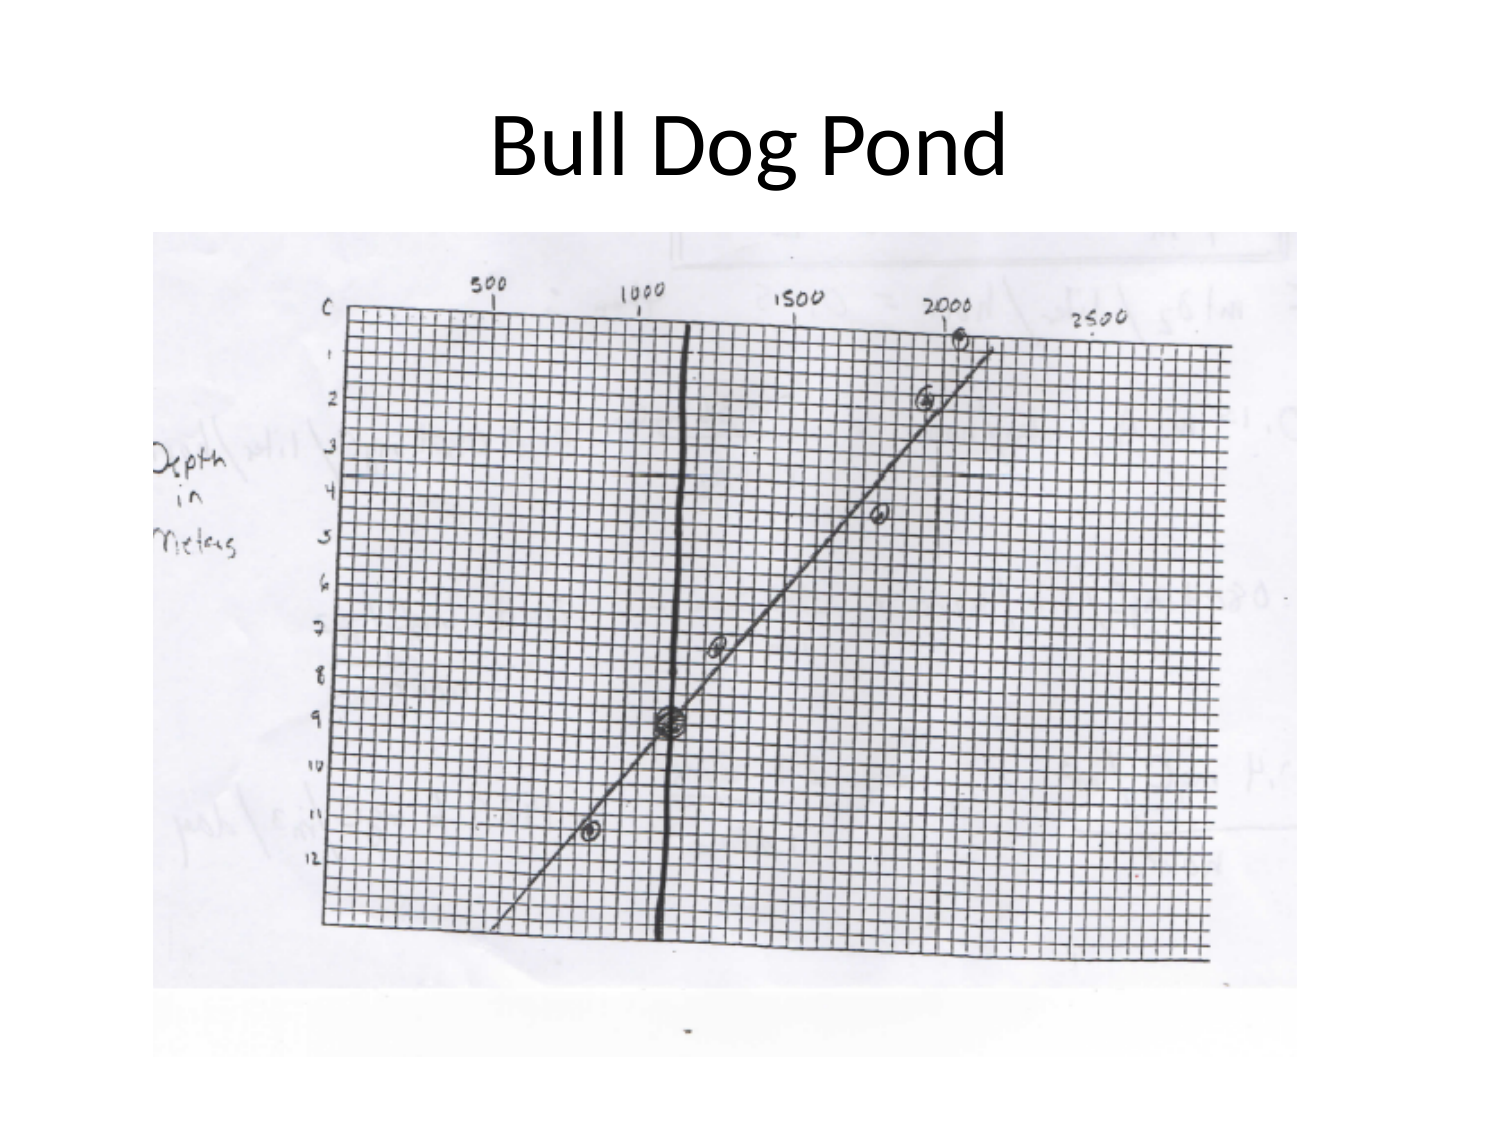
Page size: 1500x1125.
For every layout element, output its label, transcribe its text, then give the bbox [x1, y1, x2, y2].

picture [152, 232, 1297, 1057]
title Bull Dog Pond [75, 45, 1425, 233]
